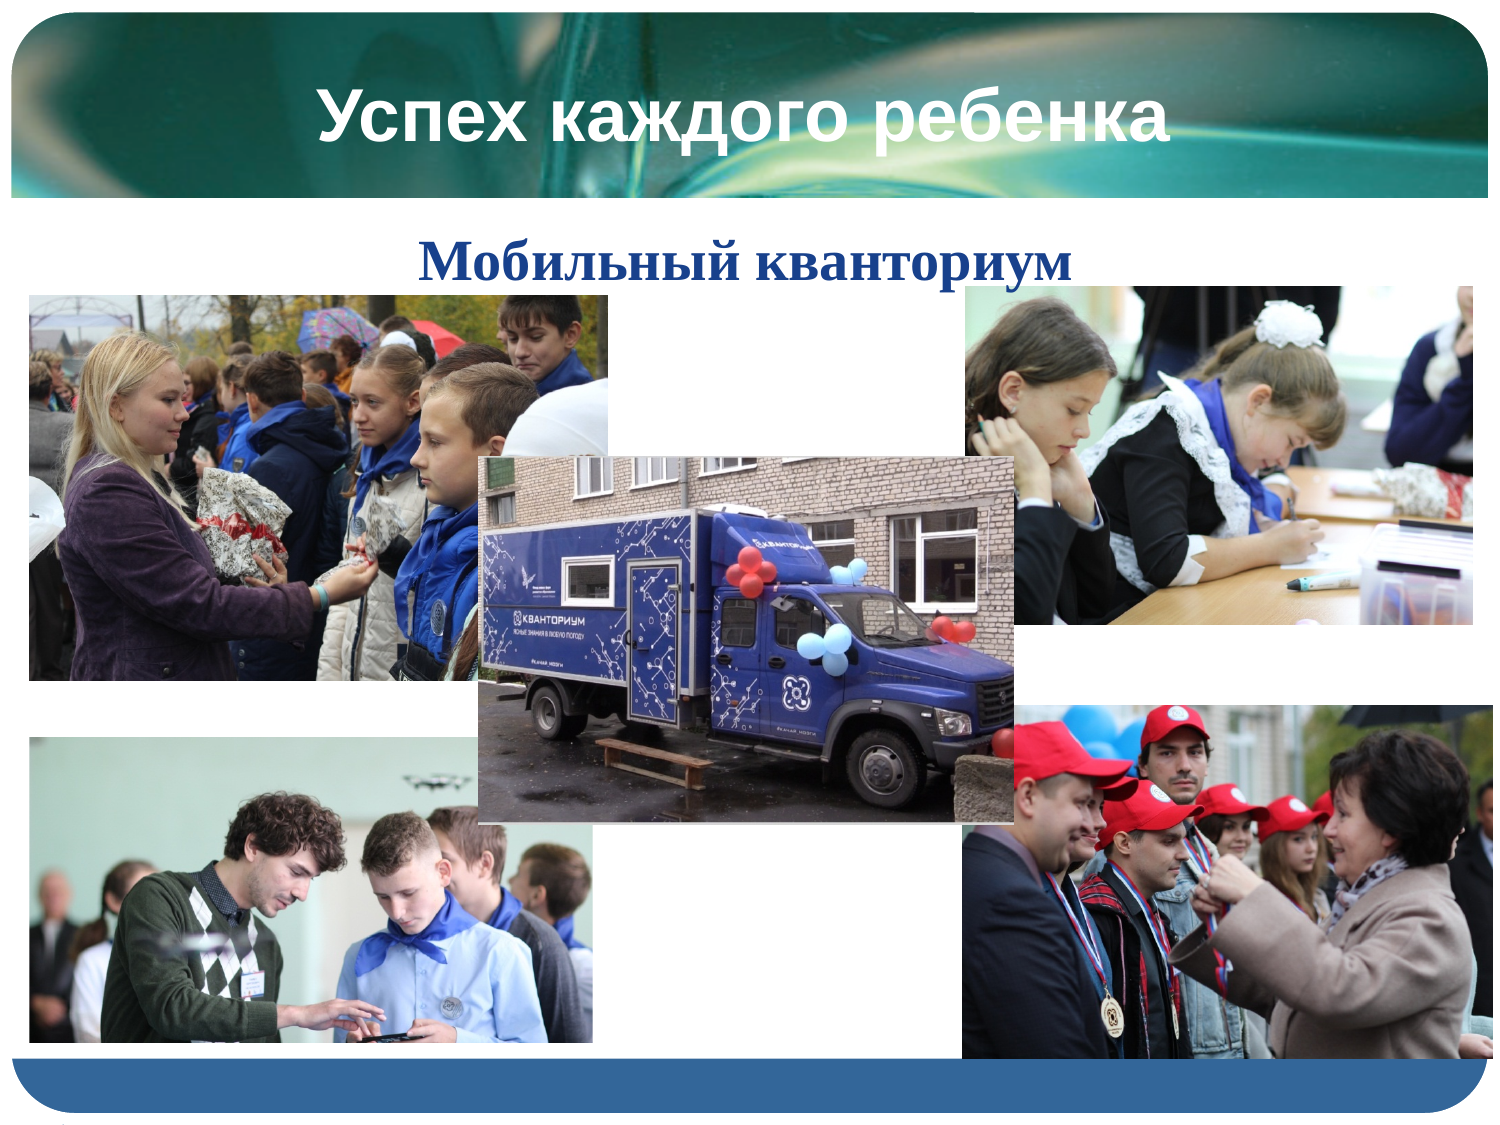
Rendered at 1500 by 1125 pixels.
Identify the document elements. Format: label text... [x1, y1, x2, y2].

title Успех каждого ребенка [75, 37, 1413, 186]
picture [29, 286, 1493, 1059]
text_box Мобильный кванториум [49, 214, 1443, 300]
picture [12, 13, 1488, 198]
